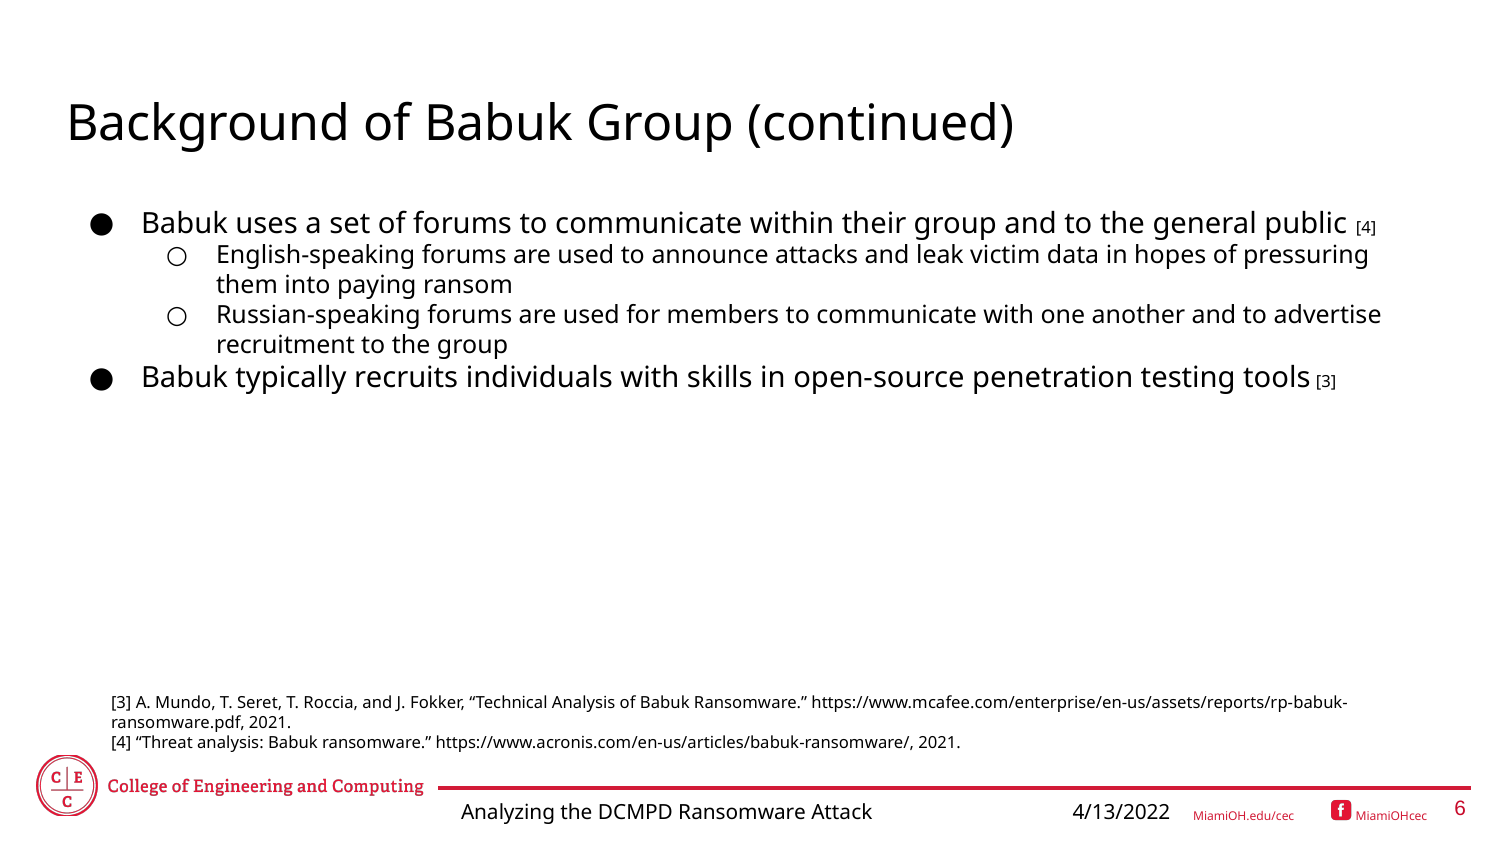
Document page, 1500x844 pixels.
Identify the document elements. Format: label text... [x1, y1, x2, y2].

picture [1329, 798, 1354, 823]
slide_number ‹#› [1390, 779, 1481, 844]
list Babuk uses a set of forums to communicate within their group and to the general public [4] English-speaking forums are used to announce attacks and leak victim data in hopes of pressuring them into paying ransom Russian-speaking forums are used for members to communicate with one another and to advertise recruitment to the group Babuk typically recruits individuals with skills in open-source penetration testing tools [3] [51, 189, 1449, 593]
title Background of Babuk Group (continued) [51, 72, 1449, 167]
text_box [3] A. Mundo, T. Seret, T. Roccia, and J. Fokker, “Technical Analysis of Babuk Ransomware.” https://www.mcafee.com/enterprise/en-us/assets/reports/rp-babuk-ransomware.pdf, 2021. [4] “Threat analysis: Babuk ransomware.” https://www.acronis.com/en-us/articles/babuk-ransomware/, 2021. [95, 676, 1449, 767]
picture [36, 755, 427, 816]
